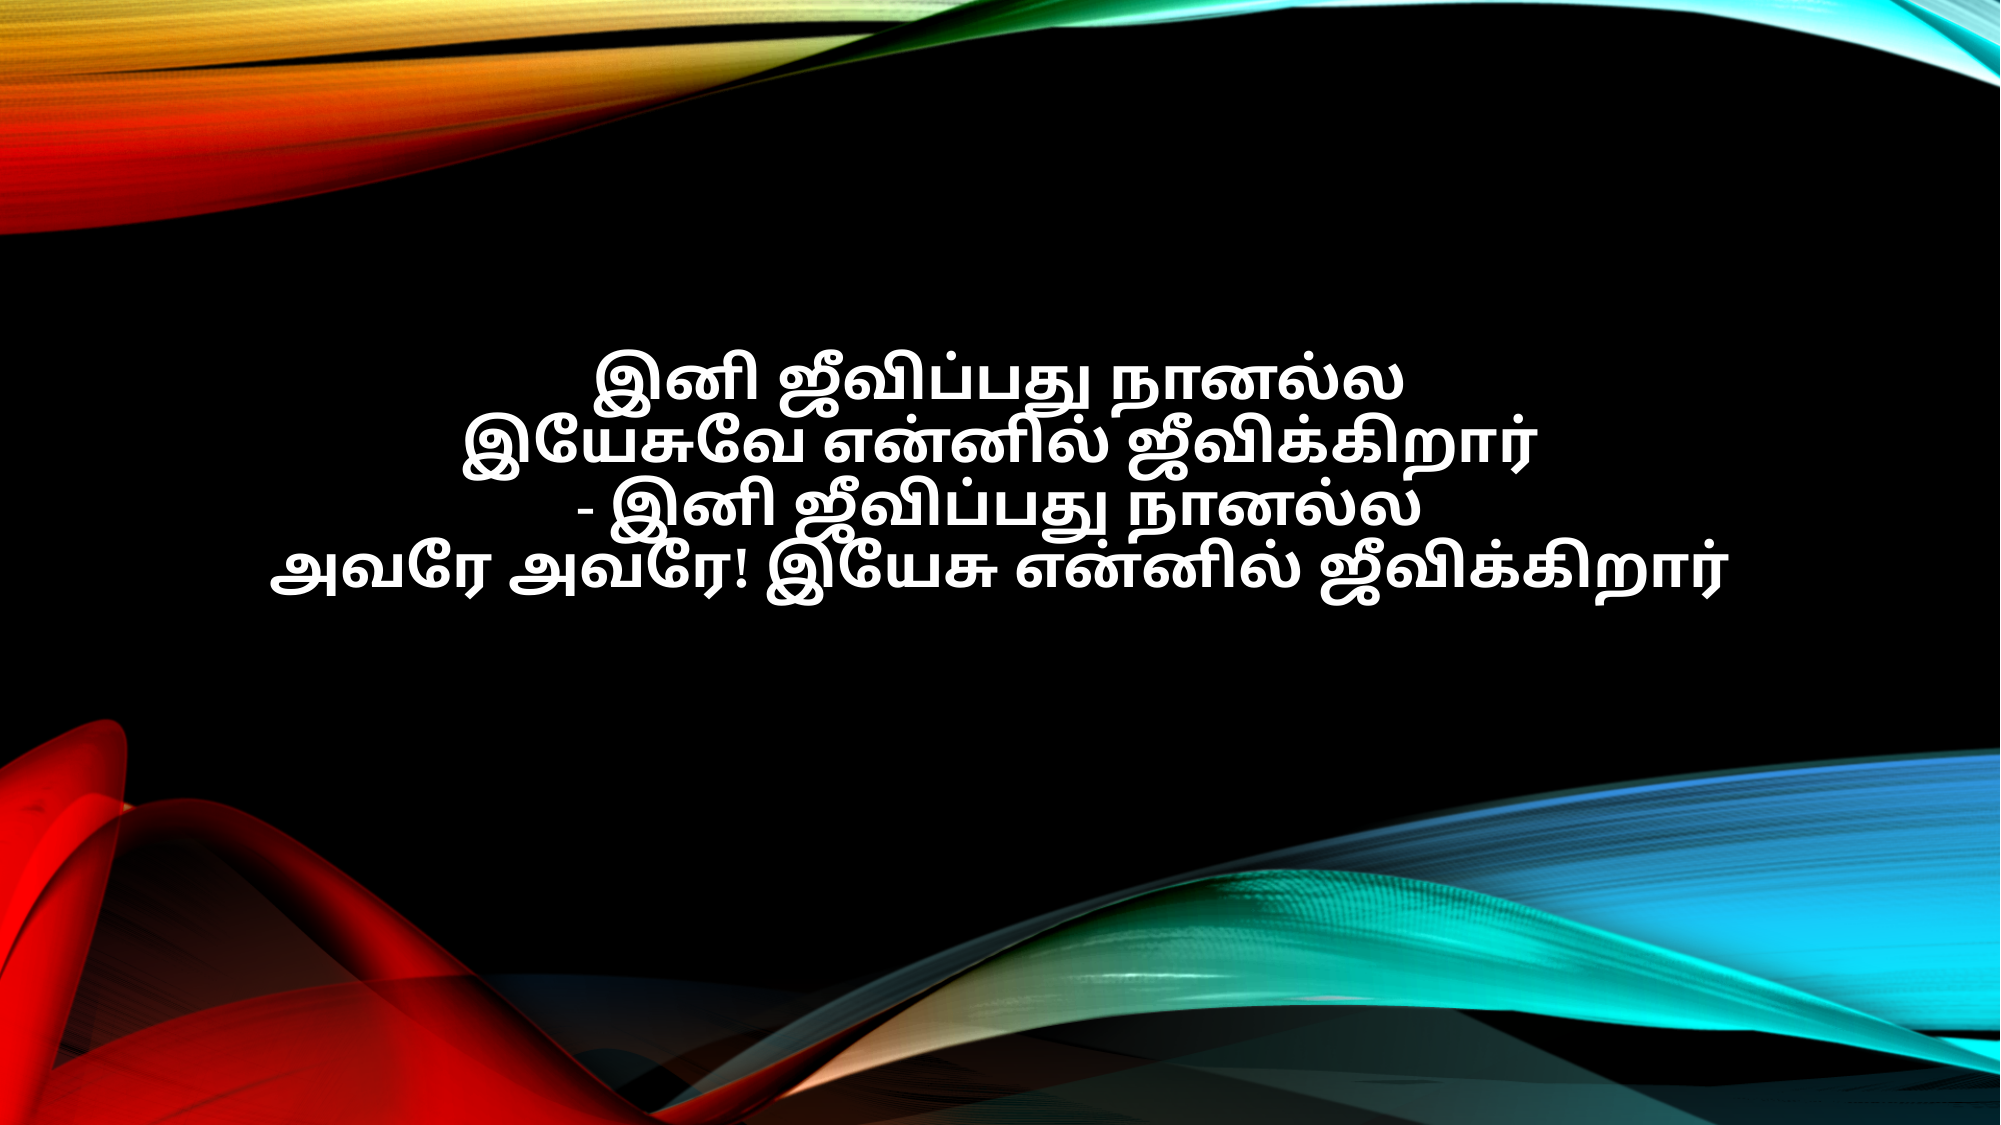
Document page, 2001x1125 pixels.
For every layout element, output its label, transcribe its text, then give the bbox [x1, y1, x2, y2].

subtitle இனி ஜீவிப்பது நானல்ல இயேசுவே என்னில் ஜீவிக்கிறார் - இனி ஜீவிப்பது நானல்ல அவரே அவரே! இயேசு என்னில் ஜீவிக்கிறார் [0, 0, 2000, 1125]
